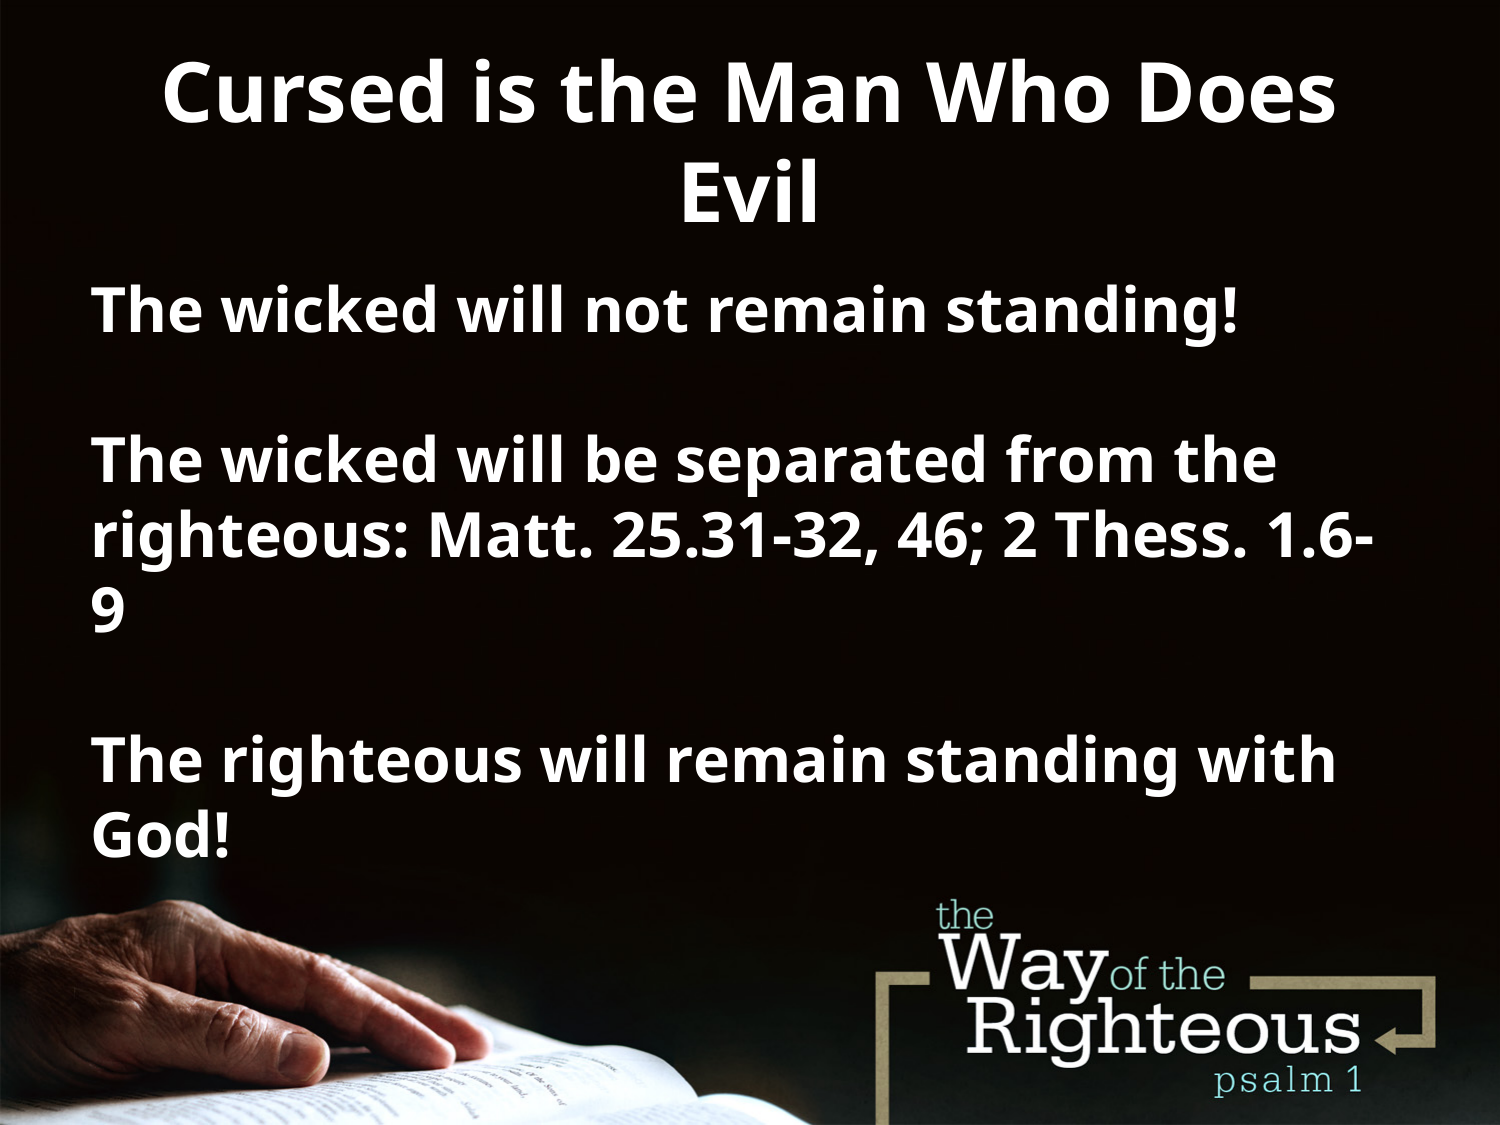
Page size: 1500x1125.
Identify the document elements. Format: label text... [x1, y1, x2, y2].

picture [0, 0, 1500, 1125]
list The wicked will not remain standing! The wicked will be separated from the righteous: Matt. 25.31-32, 46; 2 Thess. 1.6-9 The righteous will remain standing with God! [75, 262, 1425, 1005]
title Cursed is the Man Who Does Evil [75, 45, 1425, 233]
